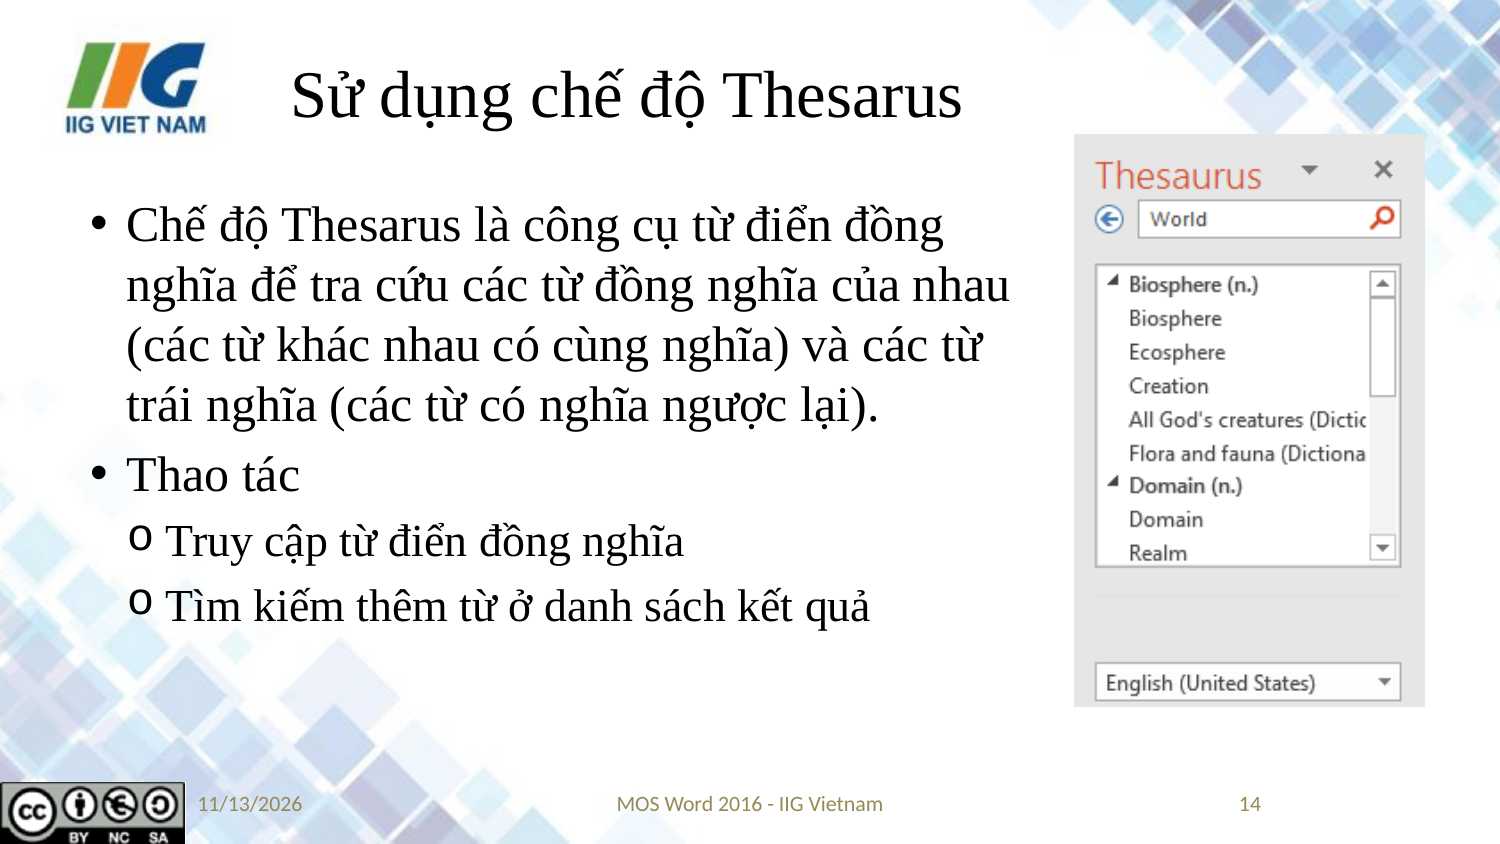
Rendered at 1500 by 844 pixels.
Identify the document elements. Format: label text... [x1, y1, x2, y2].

footer MOS Word 2016 - IIG Vietnam [512, 782, 988, 828]
title Sử dụng chế độ Thesarus [275, 46, 1425, 135]
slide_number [75, 782, 425, 828]
slide_number 14 [1074, 782, 1425, 828]
picture [0, 0, 1500, 844]
list Chế độ Thesarus là công cụ từ điển đồng nghĩa để tra cứu các từ đồng nghĩa của nhau (các từ khác nhau có cùng nghĩa) và các từ trái nghĩa (các từ có nghĩa ngược lại). Thao tác Truy cập từ điển đồng nghĩa Tìm kiếm thêm từ ở danh sách kết quả [75, 184, 1041, 747]
